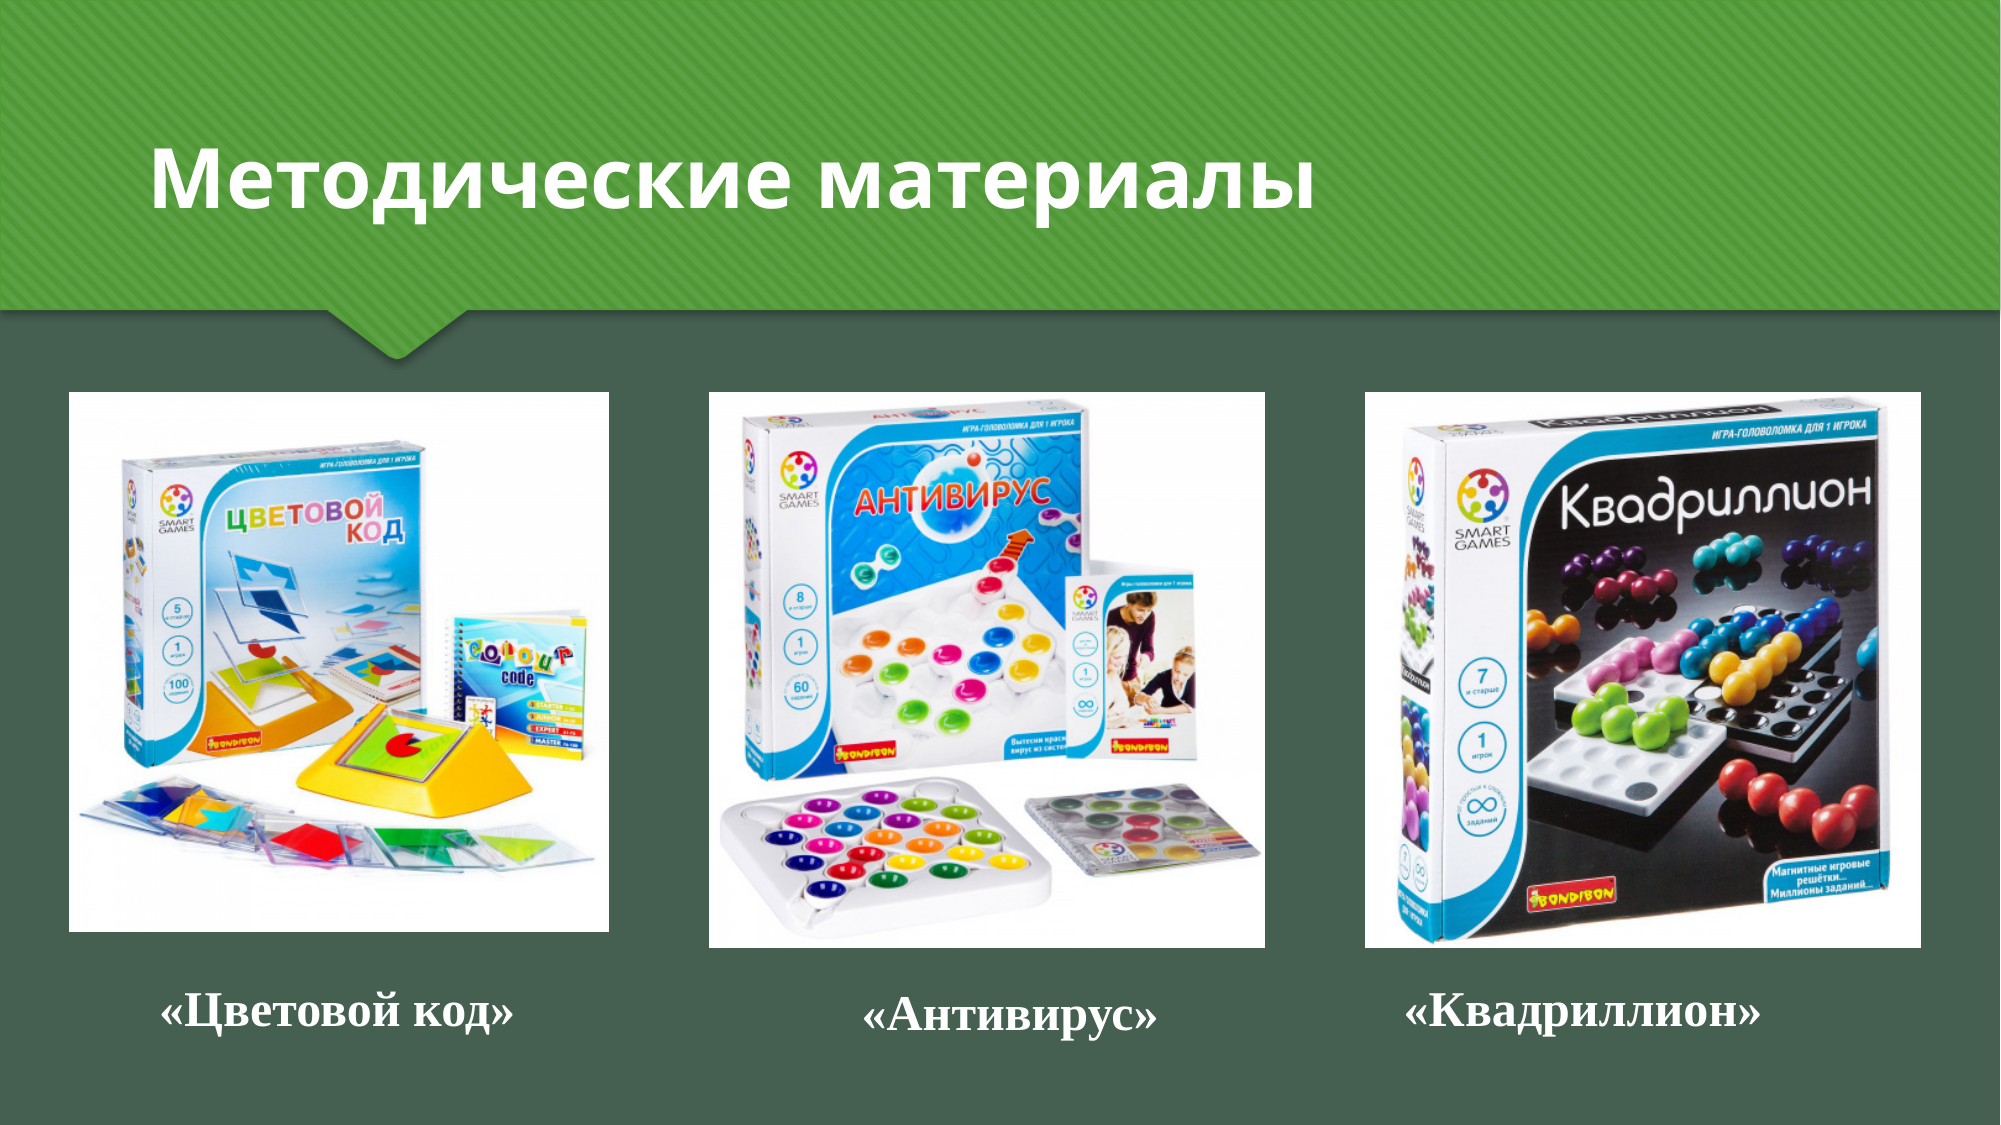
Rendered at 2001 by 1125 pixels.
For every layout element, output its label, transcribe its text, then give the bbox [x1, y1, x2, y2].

picture [69, 392, 610, 932]
picture [709, 392, 1265, 948]
text_box Методические материалы [132, 73, 1867, 233]
text_box «Квадриллион» [1389, 954, 1922, 1054]
picture [1365, 392, 1921, 948]
picture [1, 1, 1999, 357]
text_box «Антивирус» [846, 971, 1389, 1049]
text_box «Цветовой код» [131, 967, 535, 1045]
